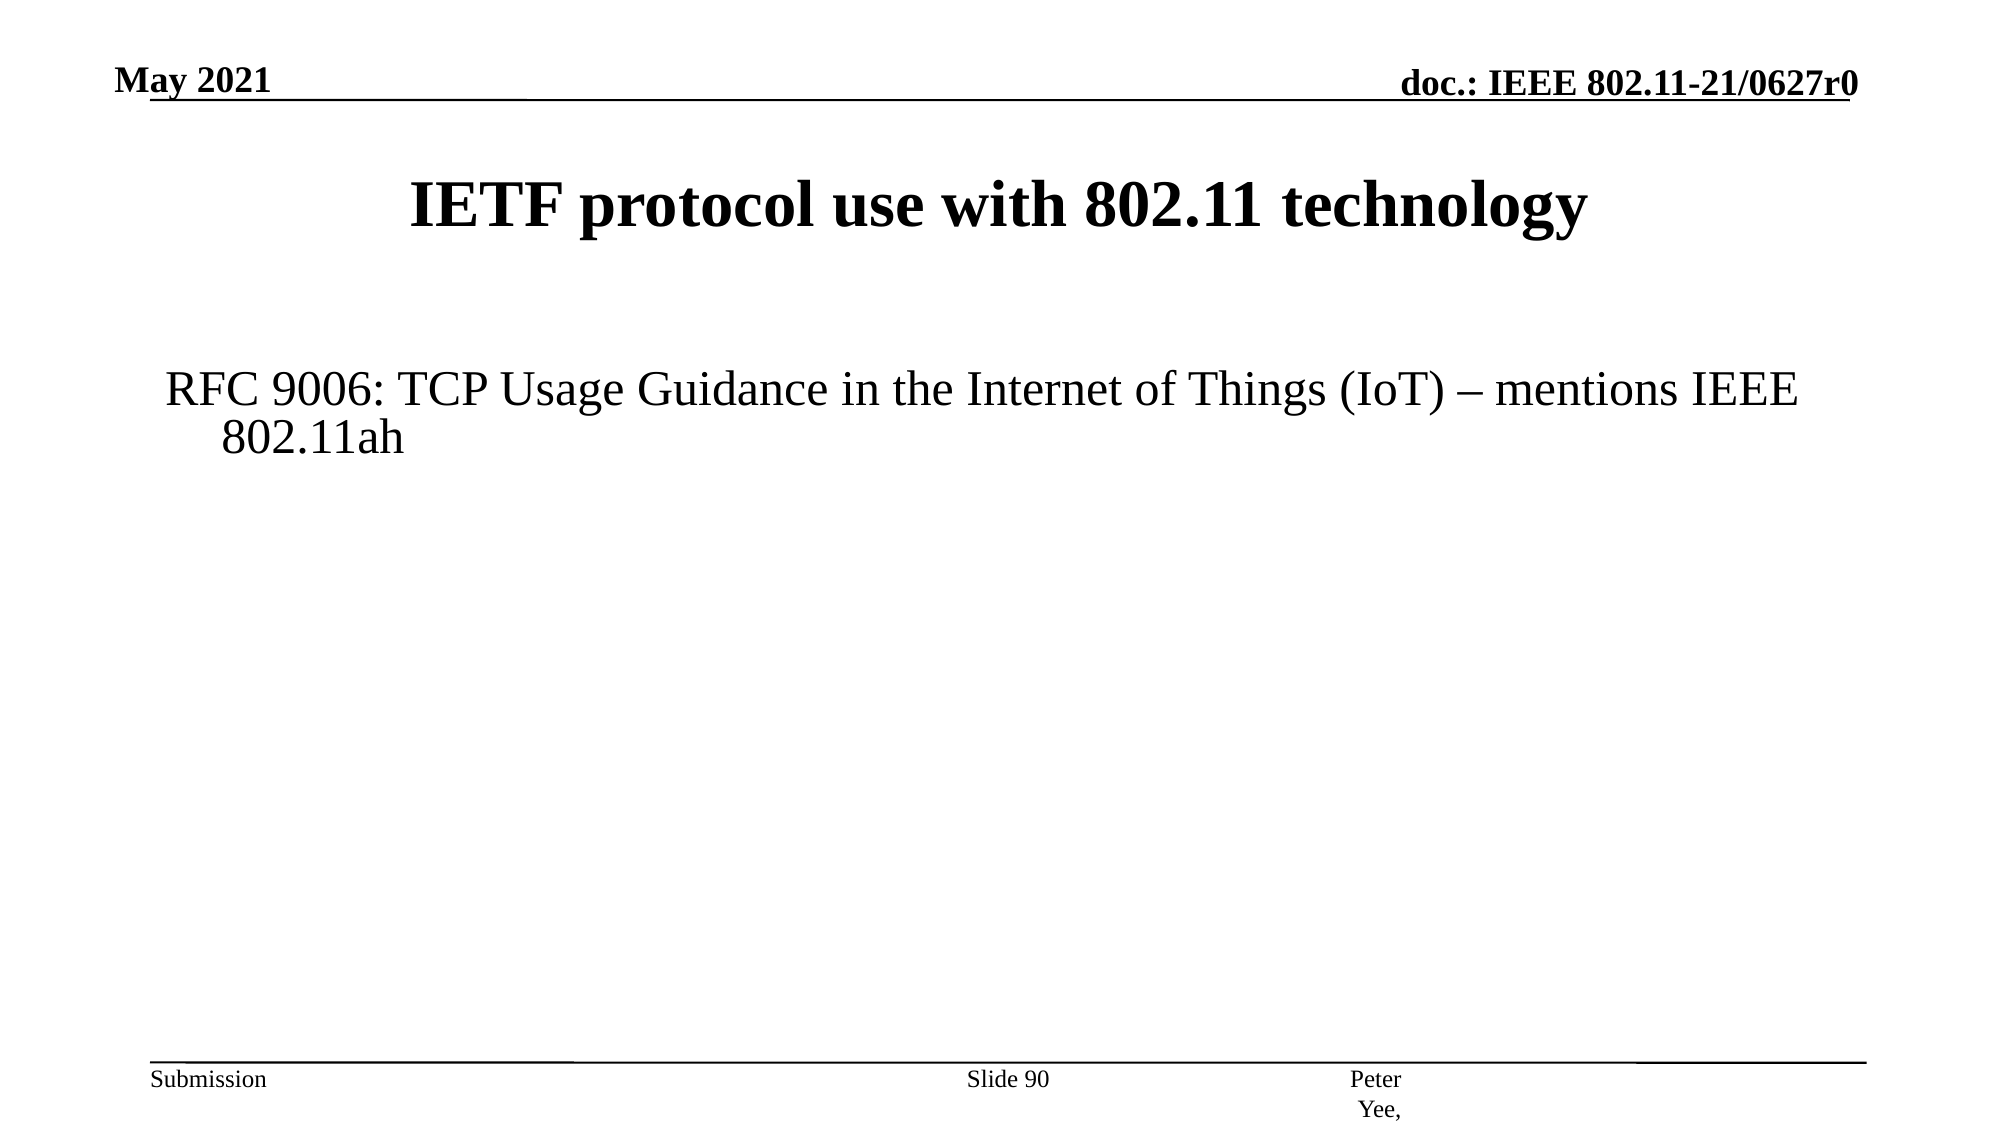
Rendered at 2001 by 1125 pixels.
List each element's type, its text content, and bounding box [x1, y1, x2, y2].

list RFC 9006: TCP Usage Guidance in the Internet of Things (IoT) – mentions IEEE 802.11ah [149, 324, 1850, 1000]
footer Peter Yee, AKAYLA [1324, 1061, 1402, 1125]
title IETF protocol use with 802.11 technology [149, 112, 1850, 288]
slide_number Slide 90 [950, 1061, 1067, 1123]
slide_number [114, 0, 426, 101]
